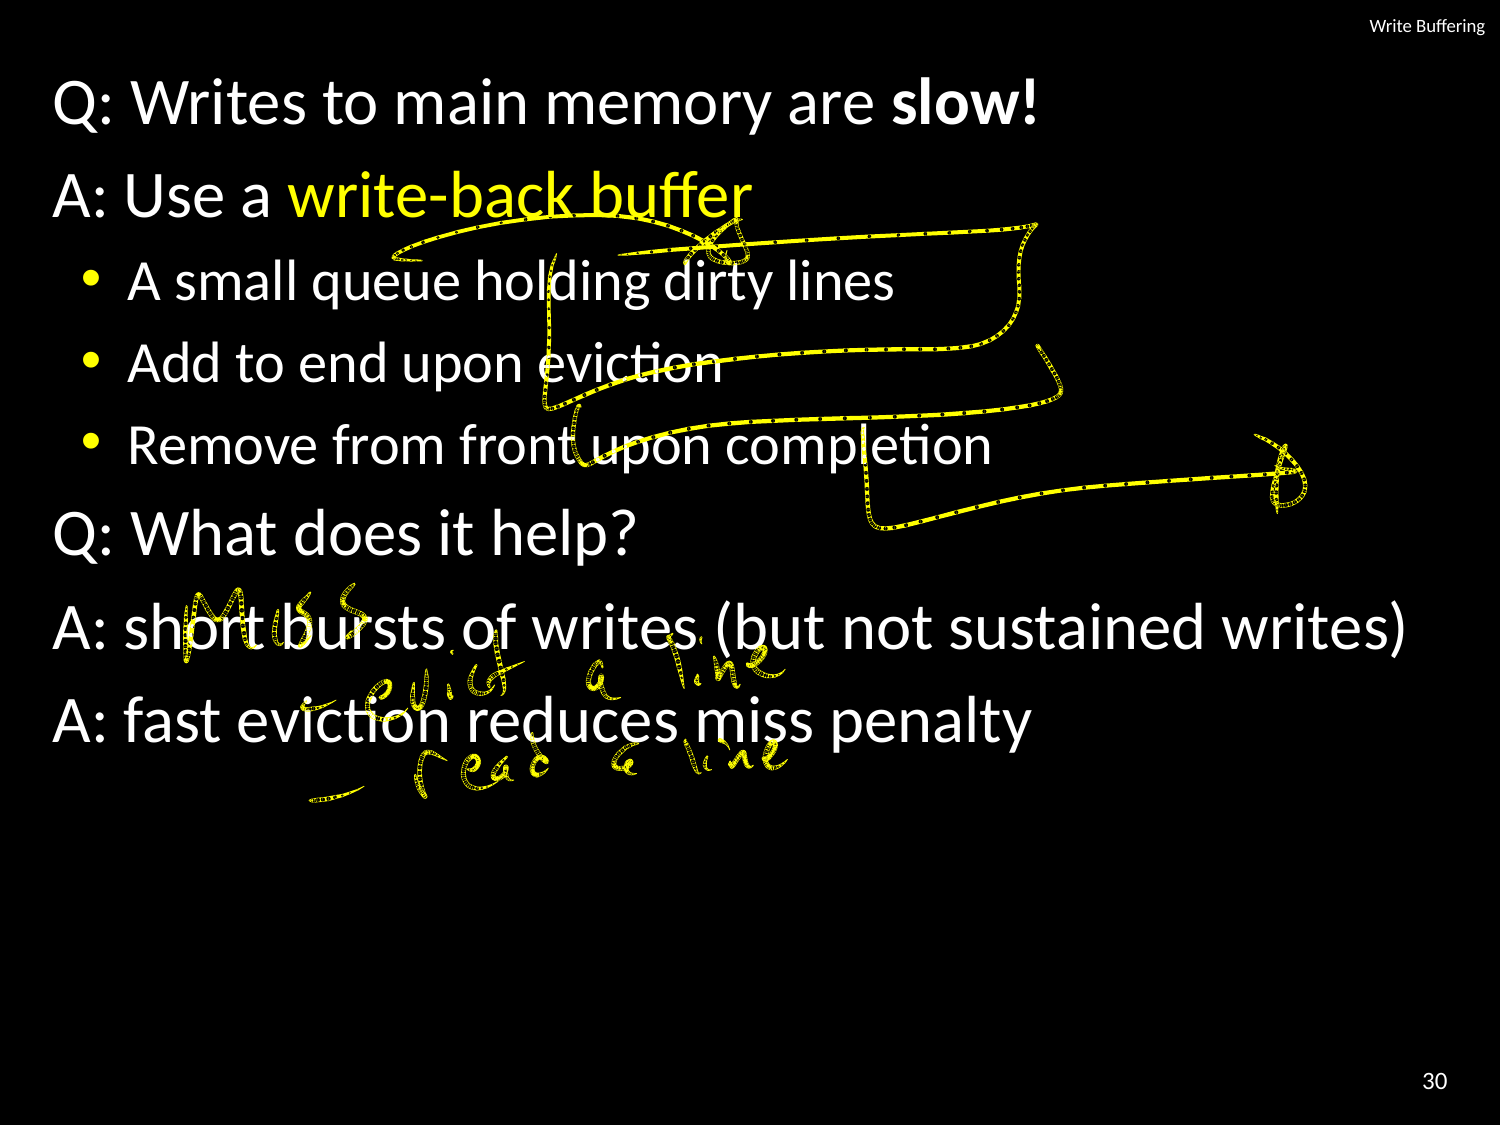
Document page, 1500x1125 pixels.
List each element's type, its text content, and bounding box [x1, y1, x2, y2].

title Write Buffering [924, 0, 1500, 50]
picture [177, 207, 1314, 810]
list Q: Writes to main memory are slow! A: Use a write-back buffer A small queue holding dirty lines Add to end upon eviction Remove from front upon completion Q: What does it help? A: short bursts of writes (but not sustained writes) A: fast eviction reduces miss penalty [37, 50, 1463, 1063]
